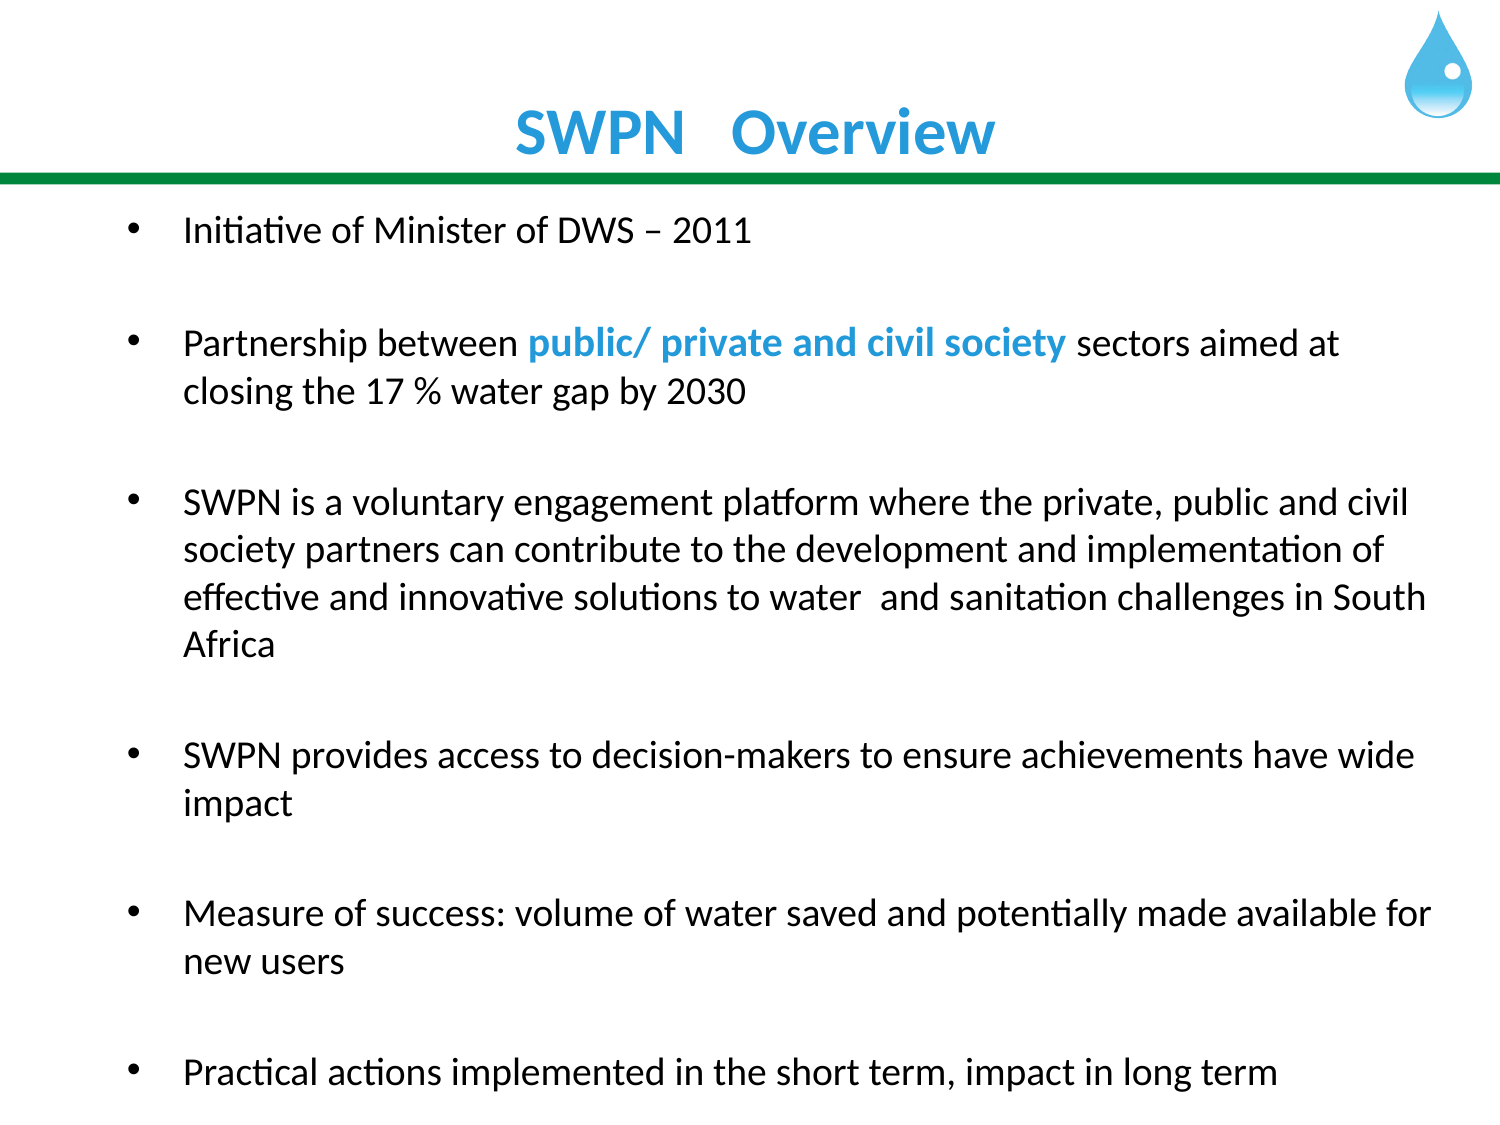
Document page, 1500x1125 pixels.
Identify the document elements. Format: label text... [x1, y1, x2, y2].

list Initiative of Minister of DWS – 2011 Partnership between public/ private and civil society sectors aimed at closing the 17 % water gap by 2030 SWPN is a voluntary engagement platform where the private, public and civil society partners can contribute to the development and implementation of effective and innovative solutions to water and sanitation challenges in South Africa SWPN provides access to decision-makers to ensure achievements have wide impact Measure of success: volume of water saved and potentially made available for new users Practical actions implemented in the short term, impact in long term [112, 196, 1450, 923]
title SWPN Overview [87, 12, 1425, 175]
